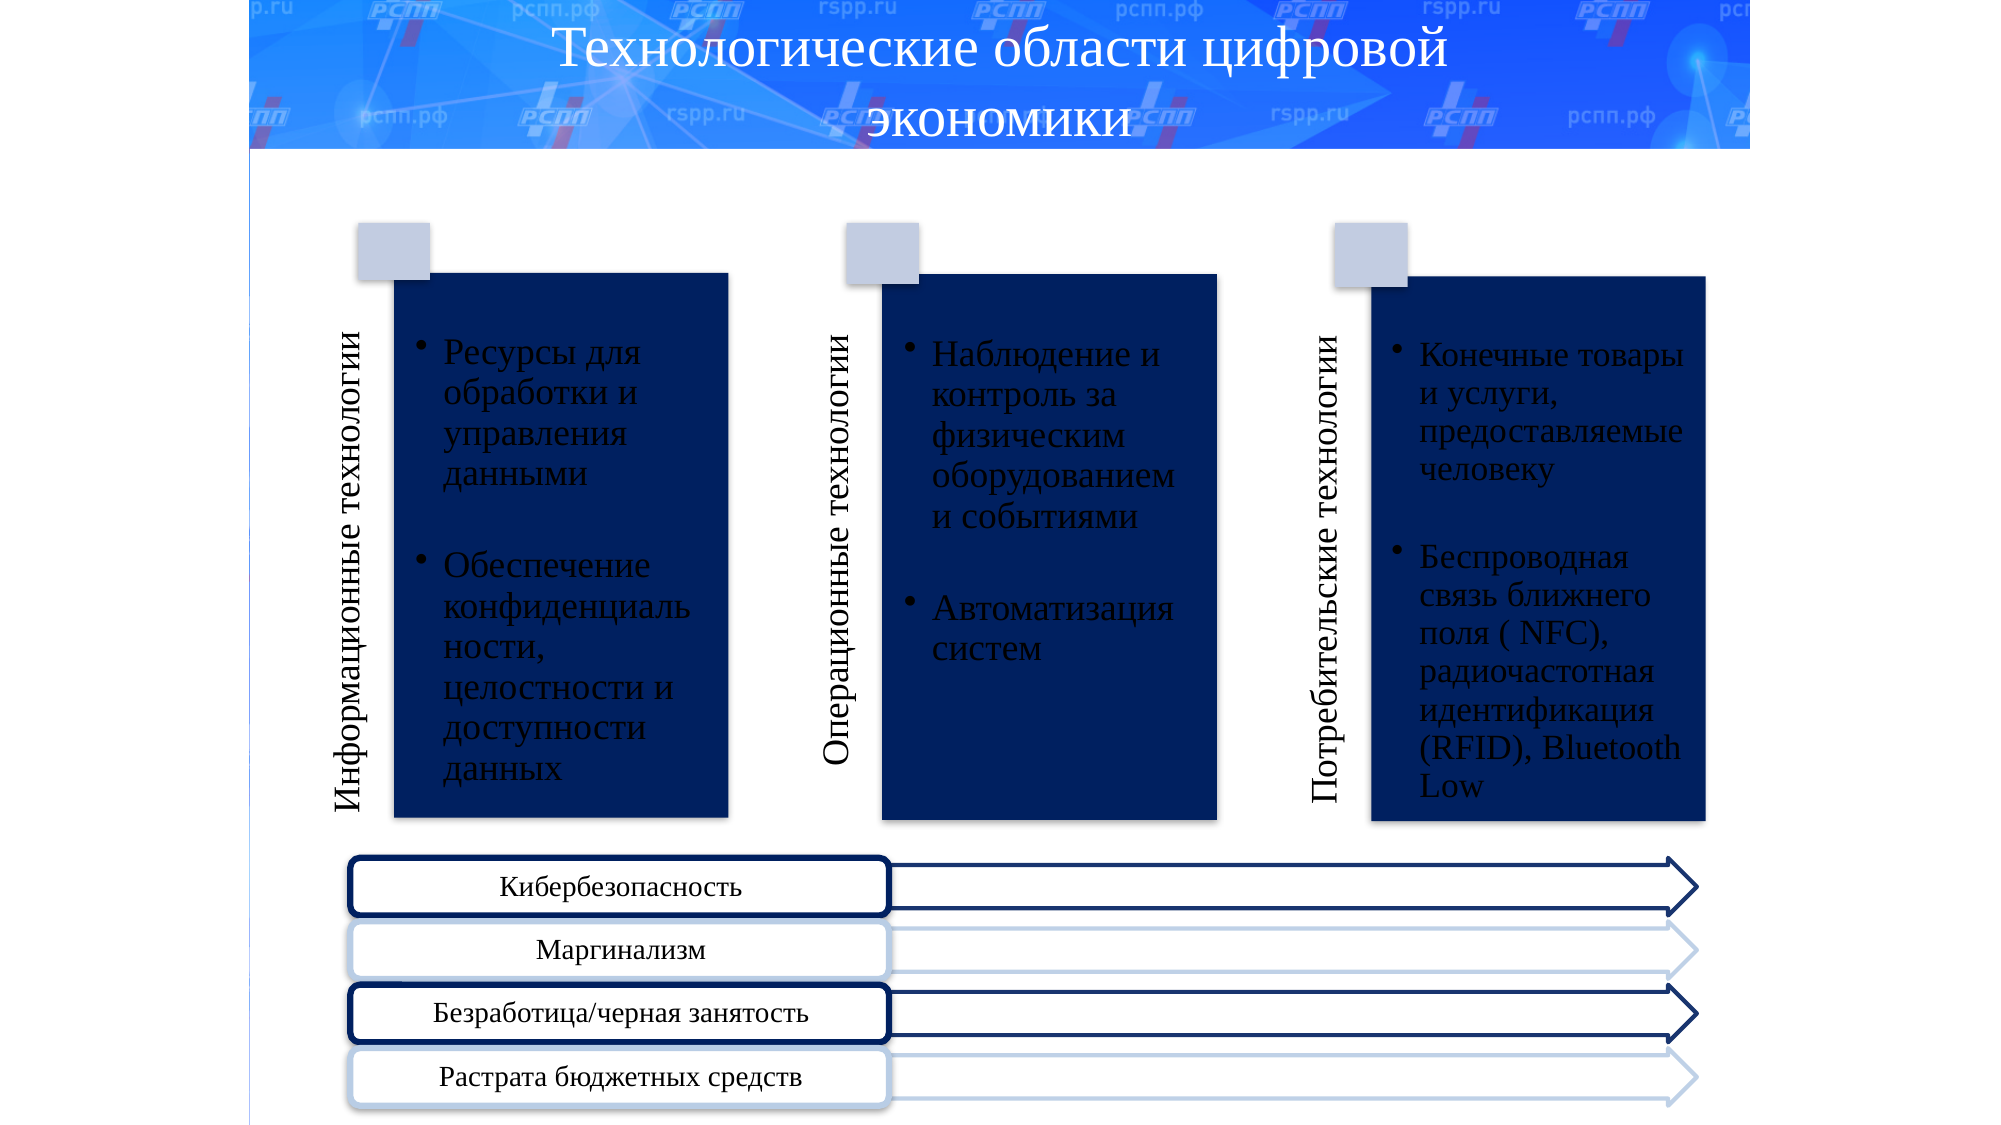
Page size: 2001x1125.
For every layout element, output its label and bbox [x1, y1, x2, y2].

text_box [350, 857, 1698, 1107]
picture [249, 0, 1750, 1125]
list [318, 172, 1715, 872]
